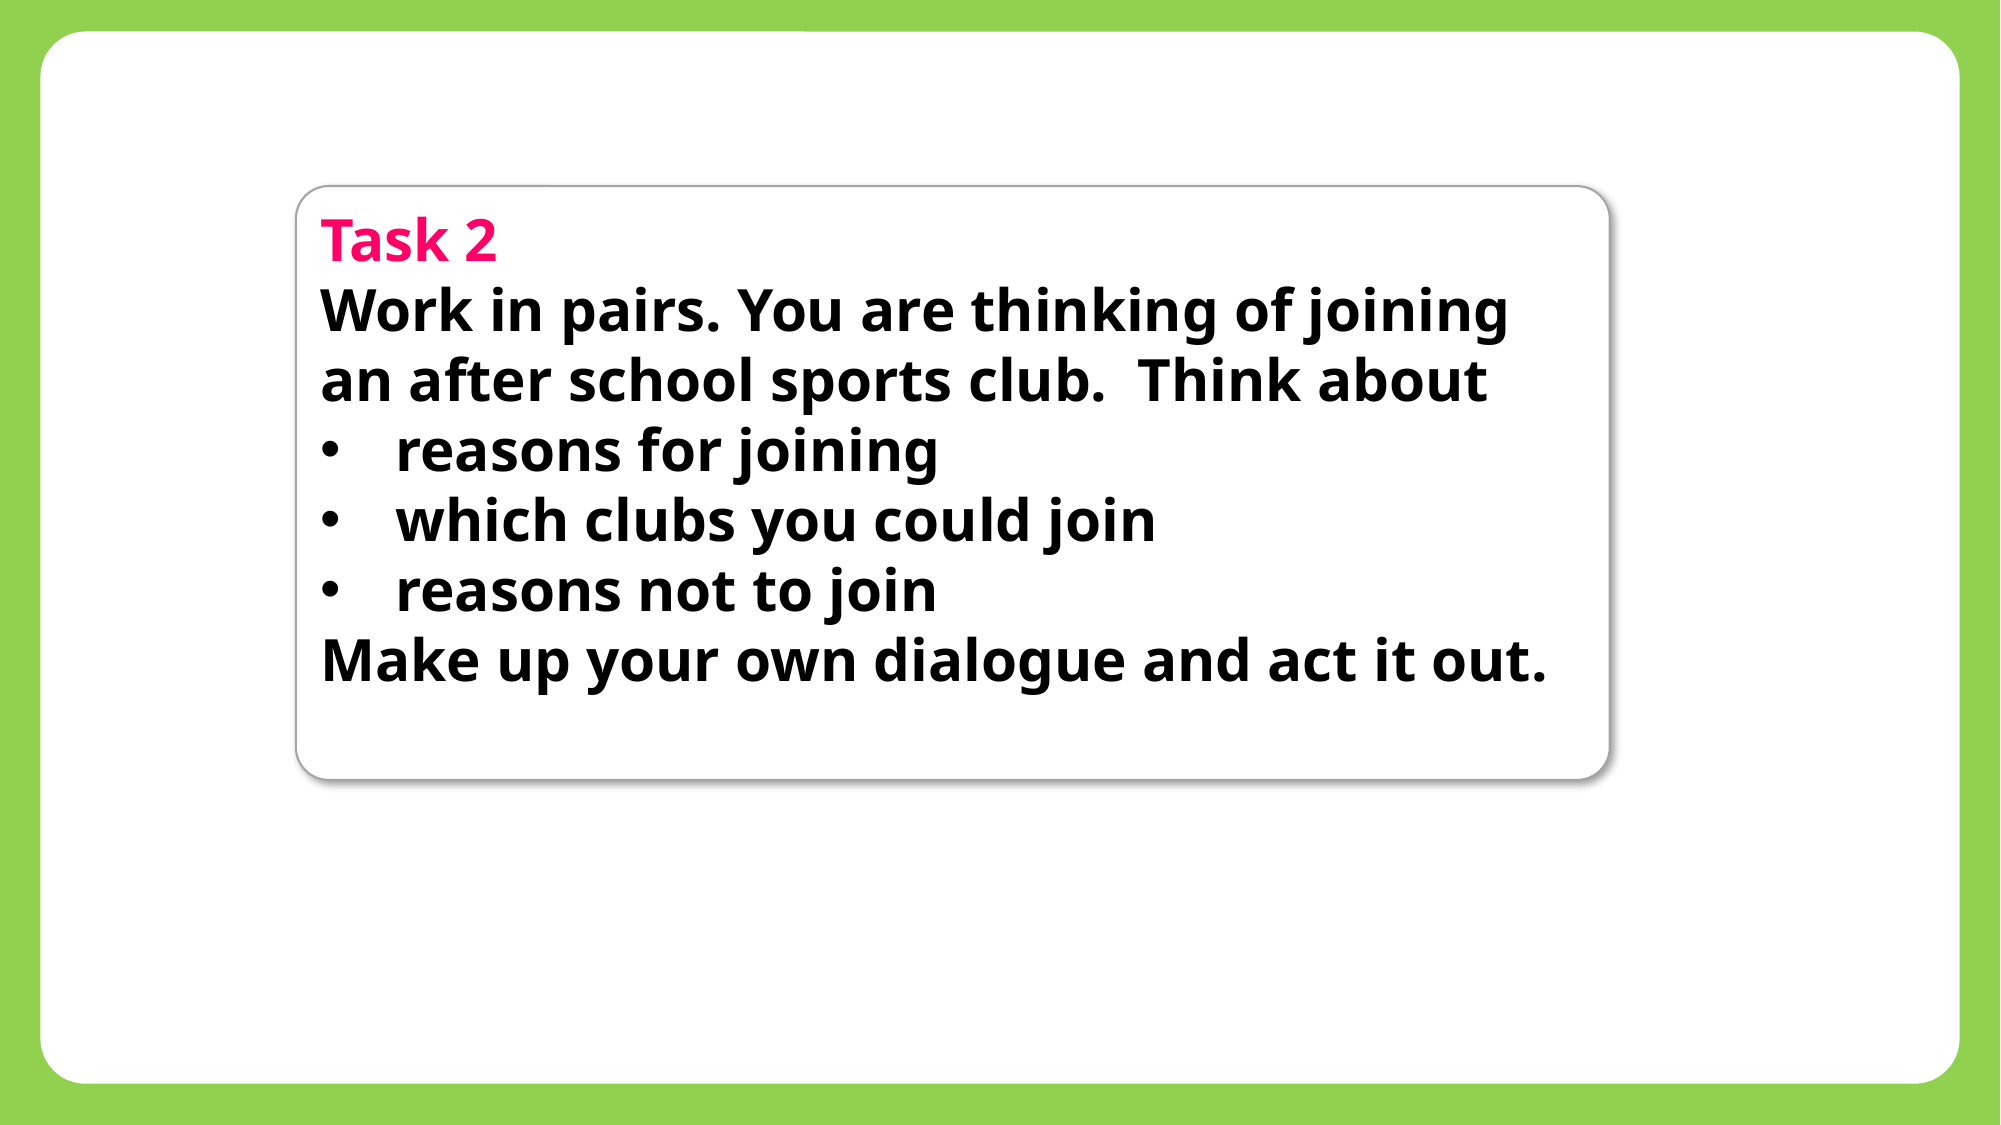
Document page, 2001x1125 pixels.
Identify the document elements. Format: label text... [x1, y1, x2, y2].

text_box [39, 30, 1961, 1085]
text_box Task 2 Work in pairs. You are thinking of joining an after school sports club. Think about reasons for joining which clubs you could join reasons not to join Make up your own dialogue and act it out. [294, 184, 1611, 781]
